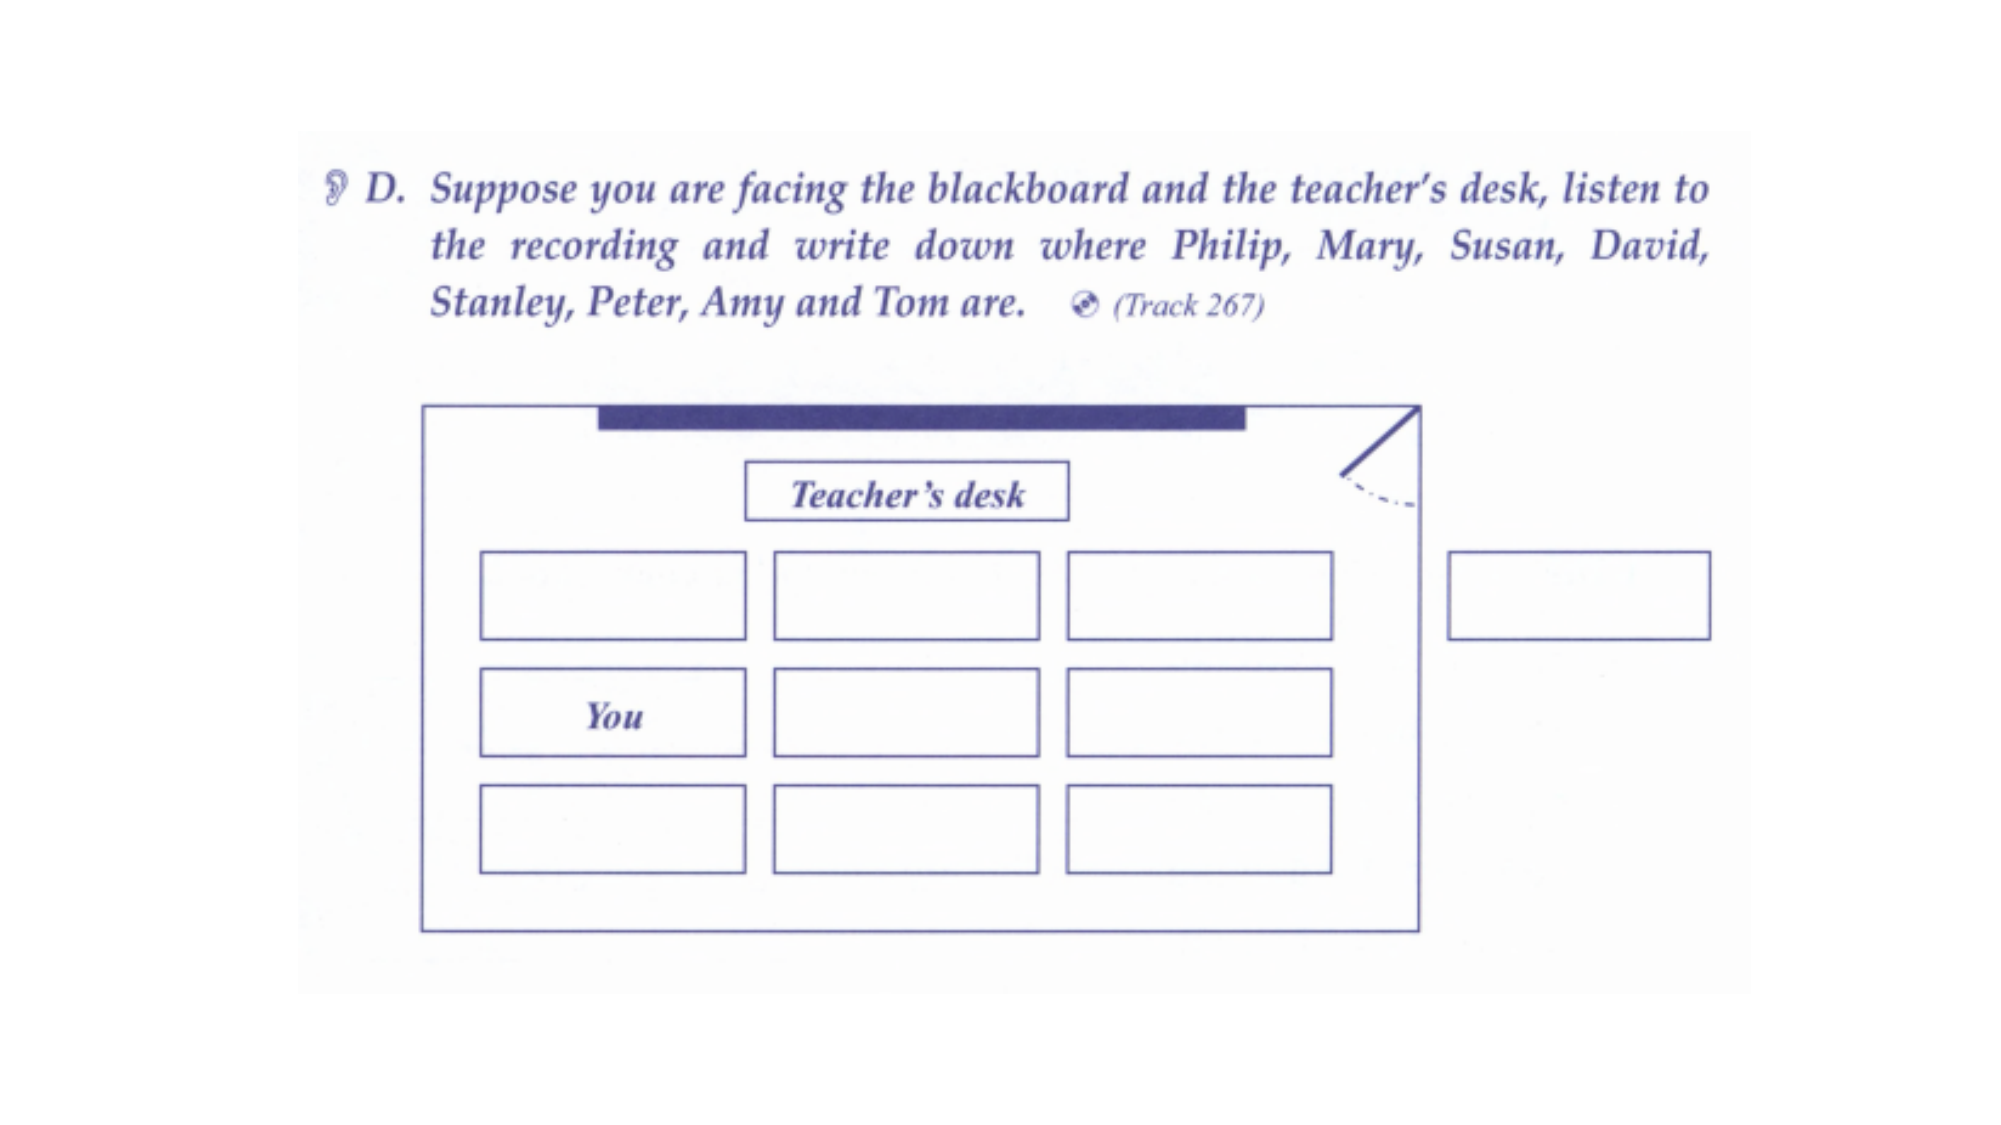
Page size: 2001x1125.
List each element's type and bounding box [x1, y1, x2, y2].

picture [298, 131, 1751, 994]
